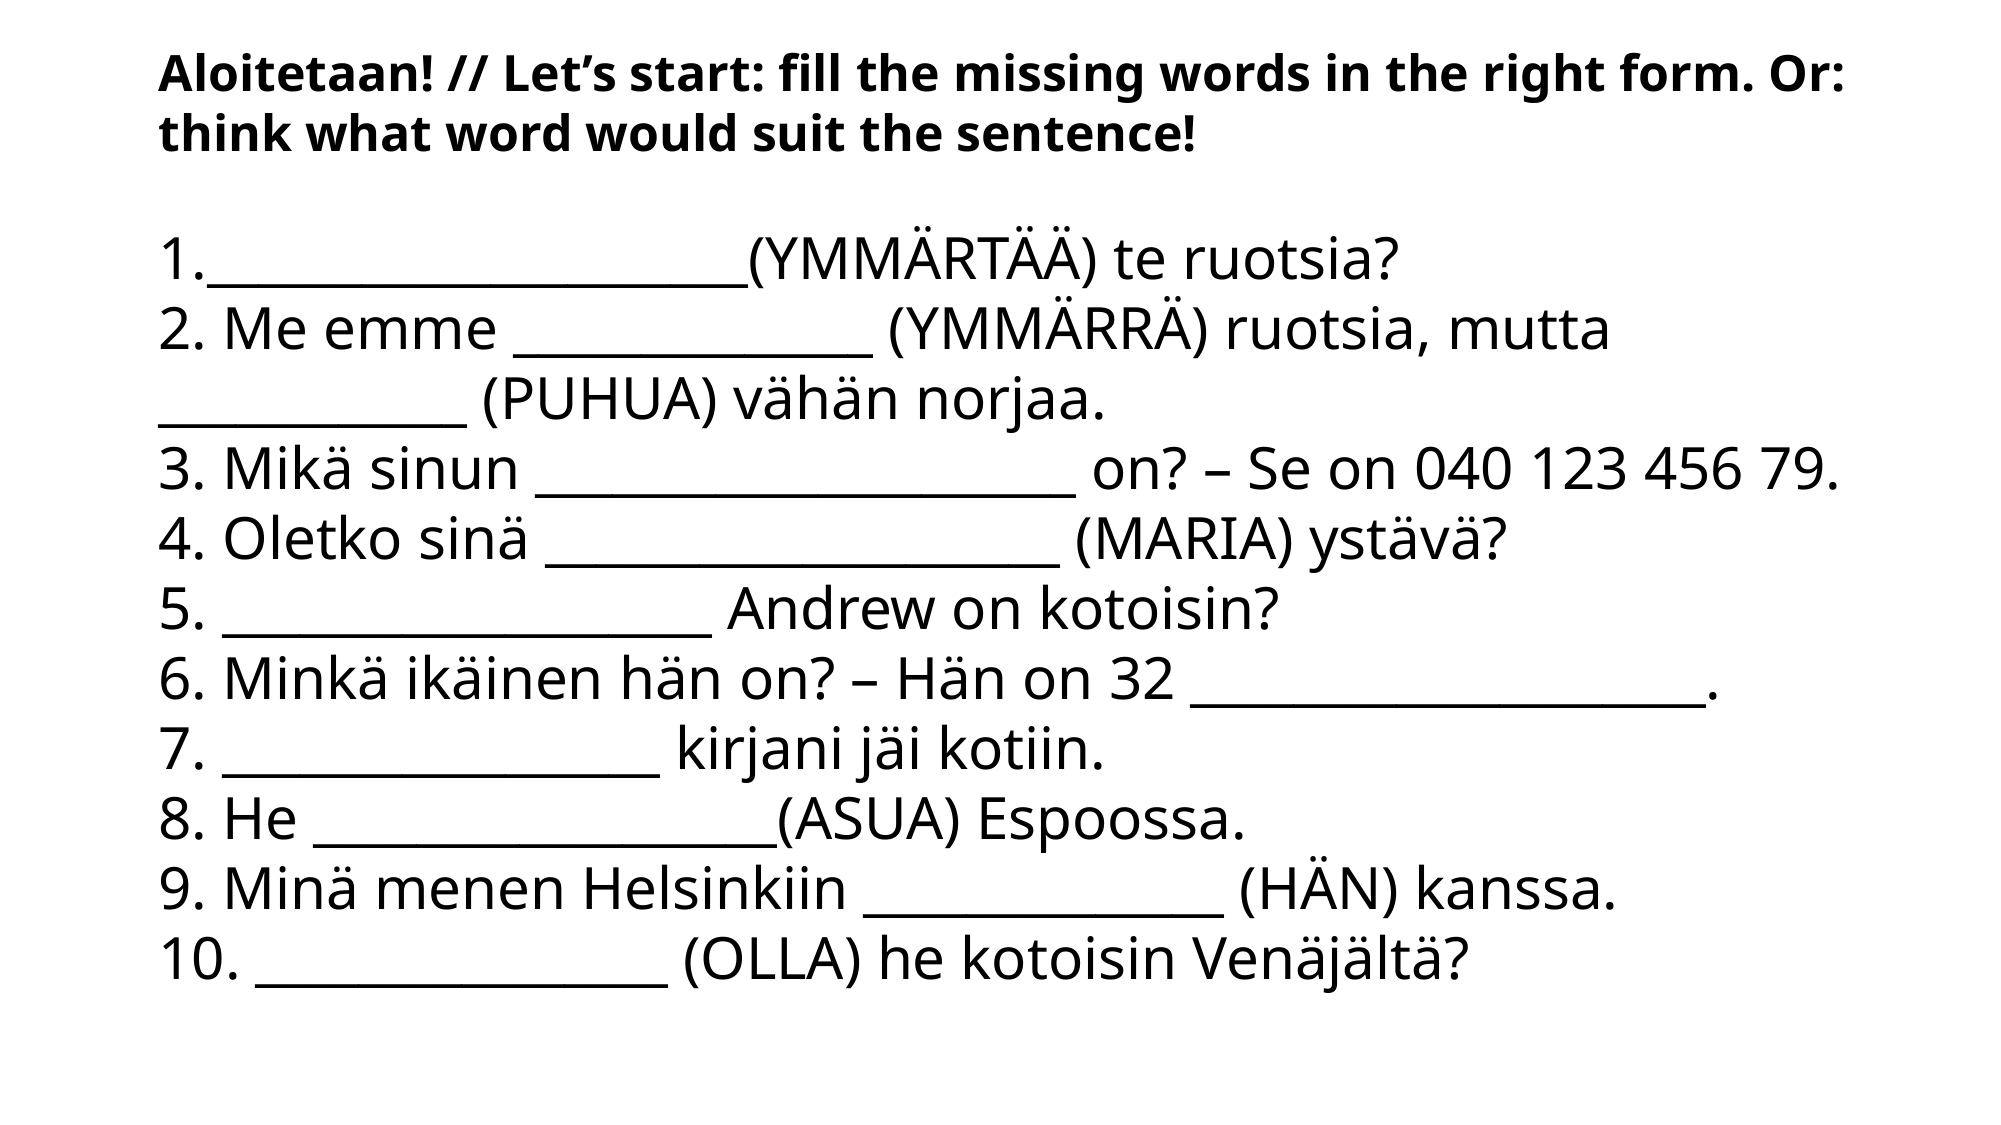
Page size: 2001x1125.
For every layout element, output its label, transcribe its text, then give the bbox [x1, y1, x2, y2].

text_box Aloitetaan! // Let’s start: fill the missing words in the right form. Or: think what word would suit the sentence! 1._____________________(YMMÄRTÄÄ) te ruotsia? 2. Me emme ______________ (YMMÄRRÄ) ruotsia, mutta ____________ (PUHUA) vähän norjaa. 3. Mikä sinun _____________________ on? – Se on 040 123 456 79. 4. Oletko sinä ____________________ (MARIA) ystävä? 5. ___________________ Andrew on kotoisin? 6. Minkä ikäinen hän on? – Hän on 32 ____________________. 7. _________________ kirjani jäi kotiin. 8. He __________________(ASUA) Espoossa. 9. Minä menen Helsinkiin ______________ (HÄN) kanssa. 10. ________________ (OLLA) he kotoisin Venäjältä? [143, 34, 1898, 1059]
